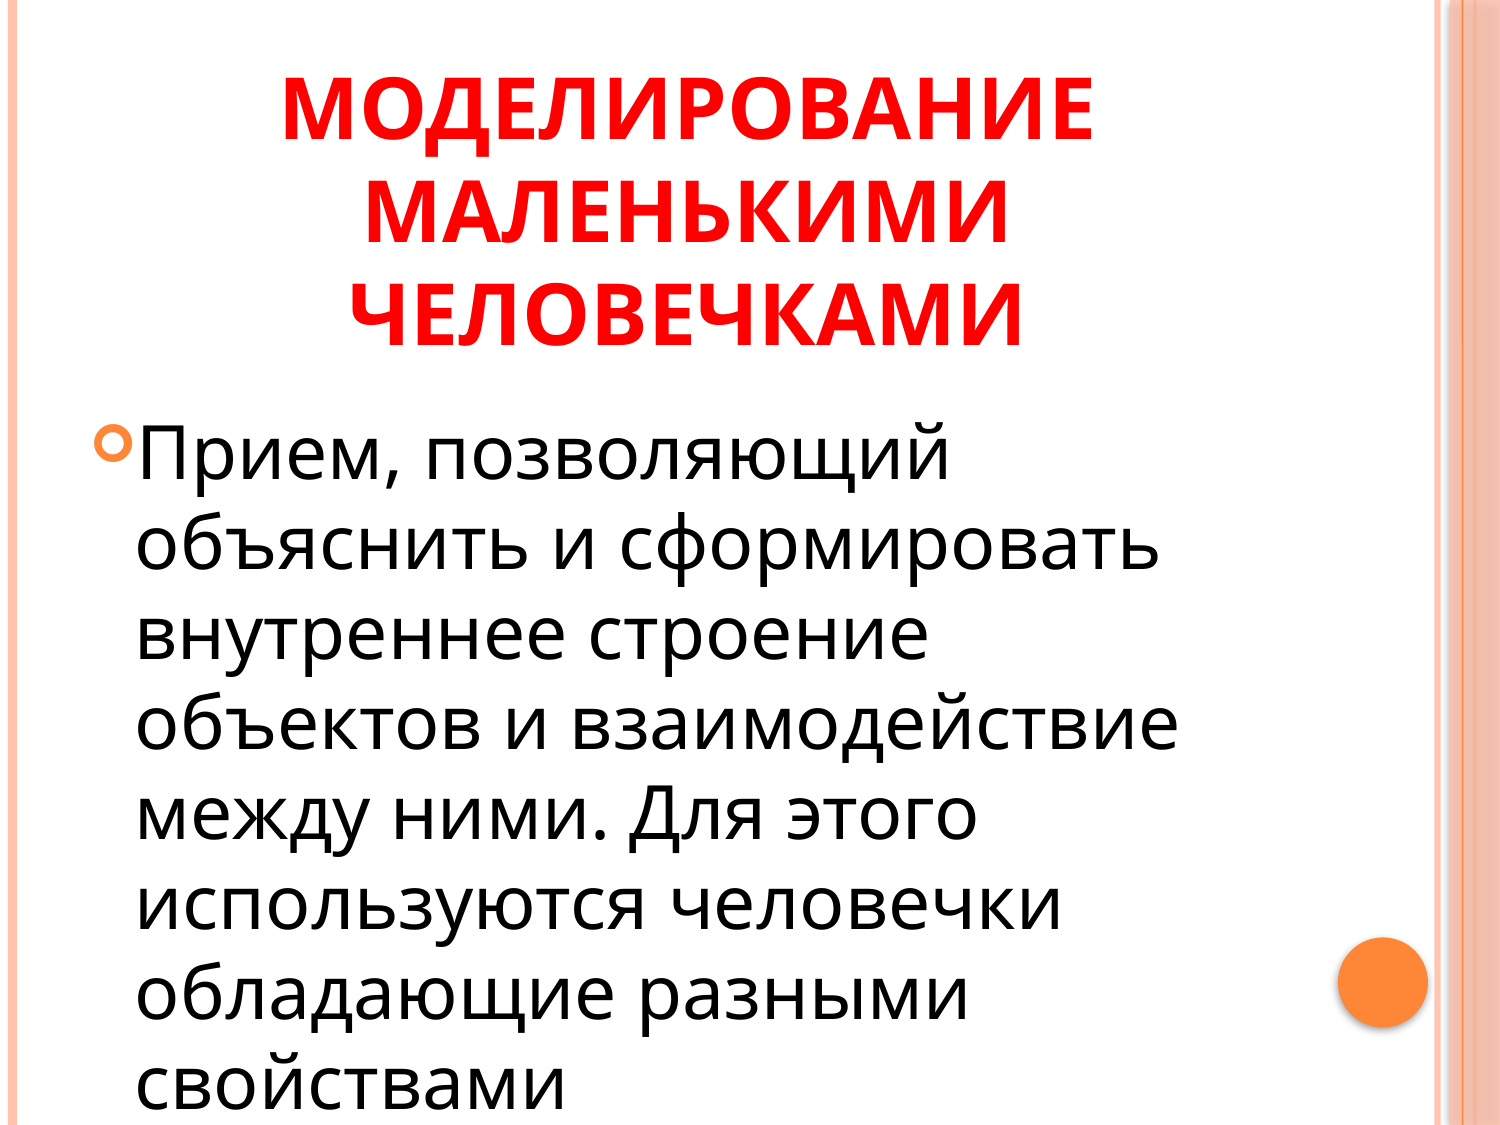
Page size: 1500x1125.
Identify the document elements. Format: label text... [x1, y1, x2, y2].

title Моделирование маленькими человечками [75, 45, 1300, 397]
list Прием, позволяющий объяснить и сформировать внутреннее строение объектов и взаимодействие между ними. Для этого используются человечки обладающие разными свойствами [75, 397, 1300, 1062]
